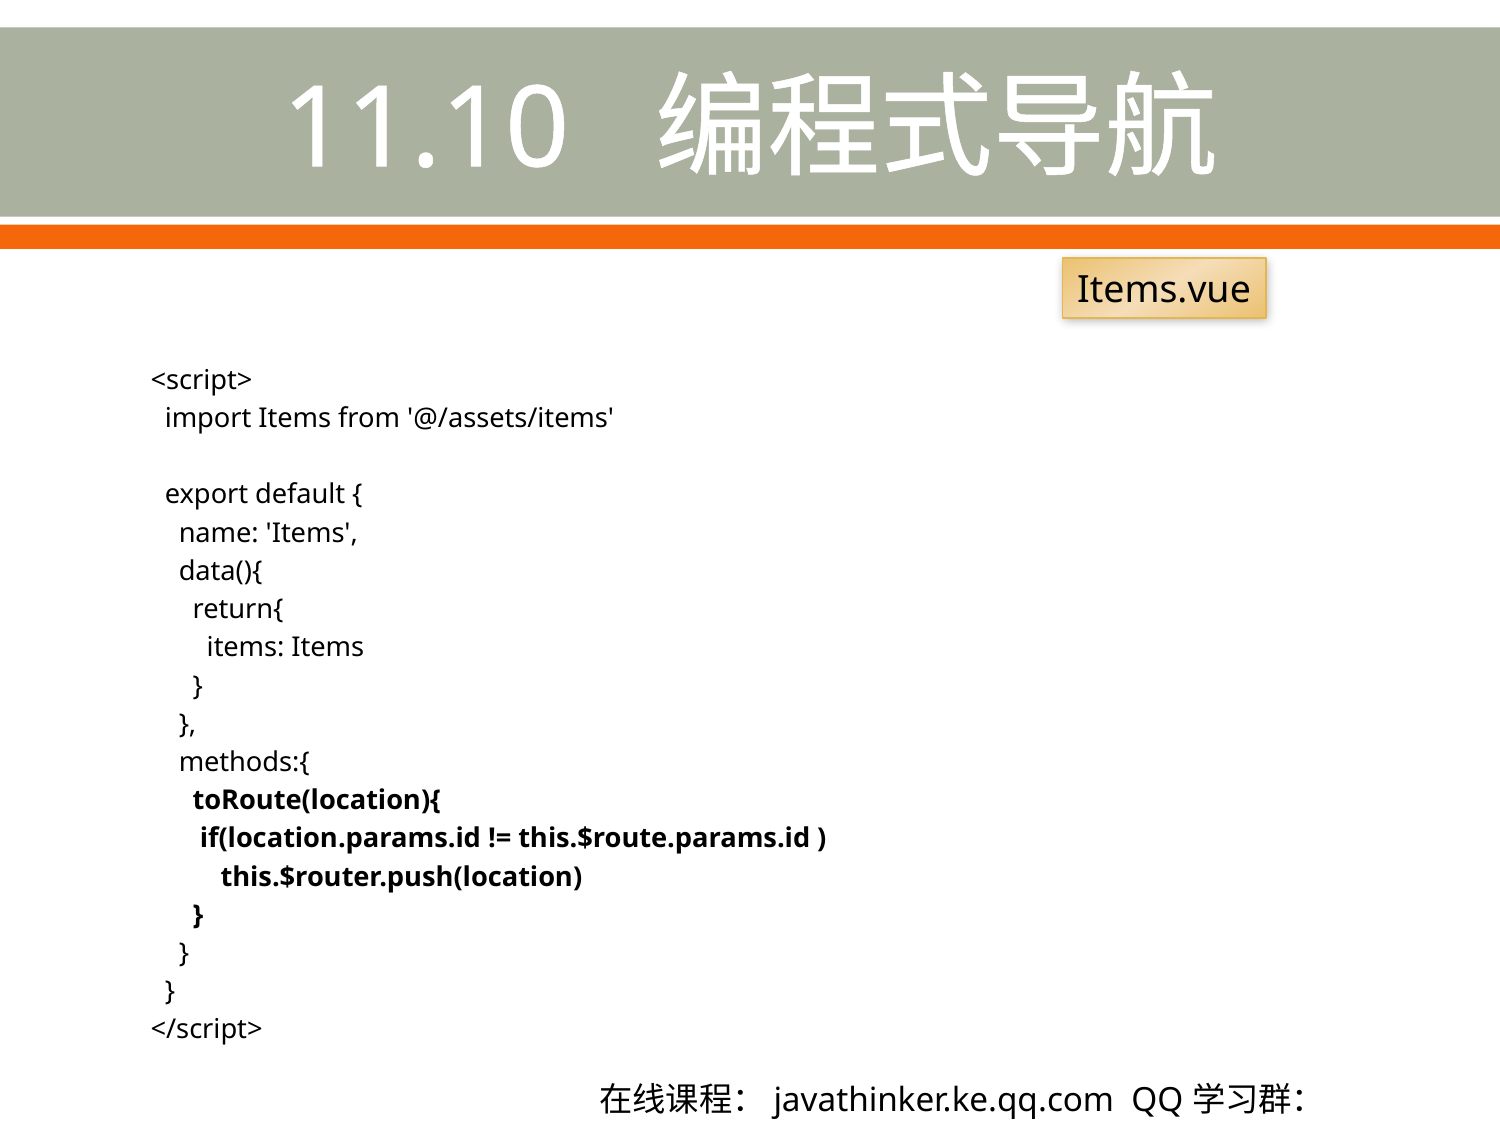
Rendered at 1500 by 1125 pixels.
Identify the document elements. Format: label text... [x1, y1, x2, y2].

title 11.10 编程式导航 [75, 29, 1425, 213]
text_box <script> import Items from '@/assets/items' export default { name: 'Items', data(){ return{ items: Items } }, methods:{ toRoute(location){ if(location.params.id != this.$route.params.id ) this.$router.push(location) } } } </script> [135, 316, 1165, 1059]
text_box Items.vue [1062, 257, 1267, 319]
footer 在线课程：javathinker.ke.qq.com QQ学习群：915851077 [584, 1070, 1496, 1121]
